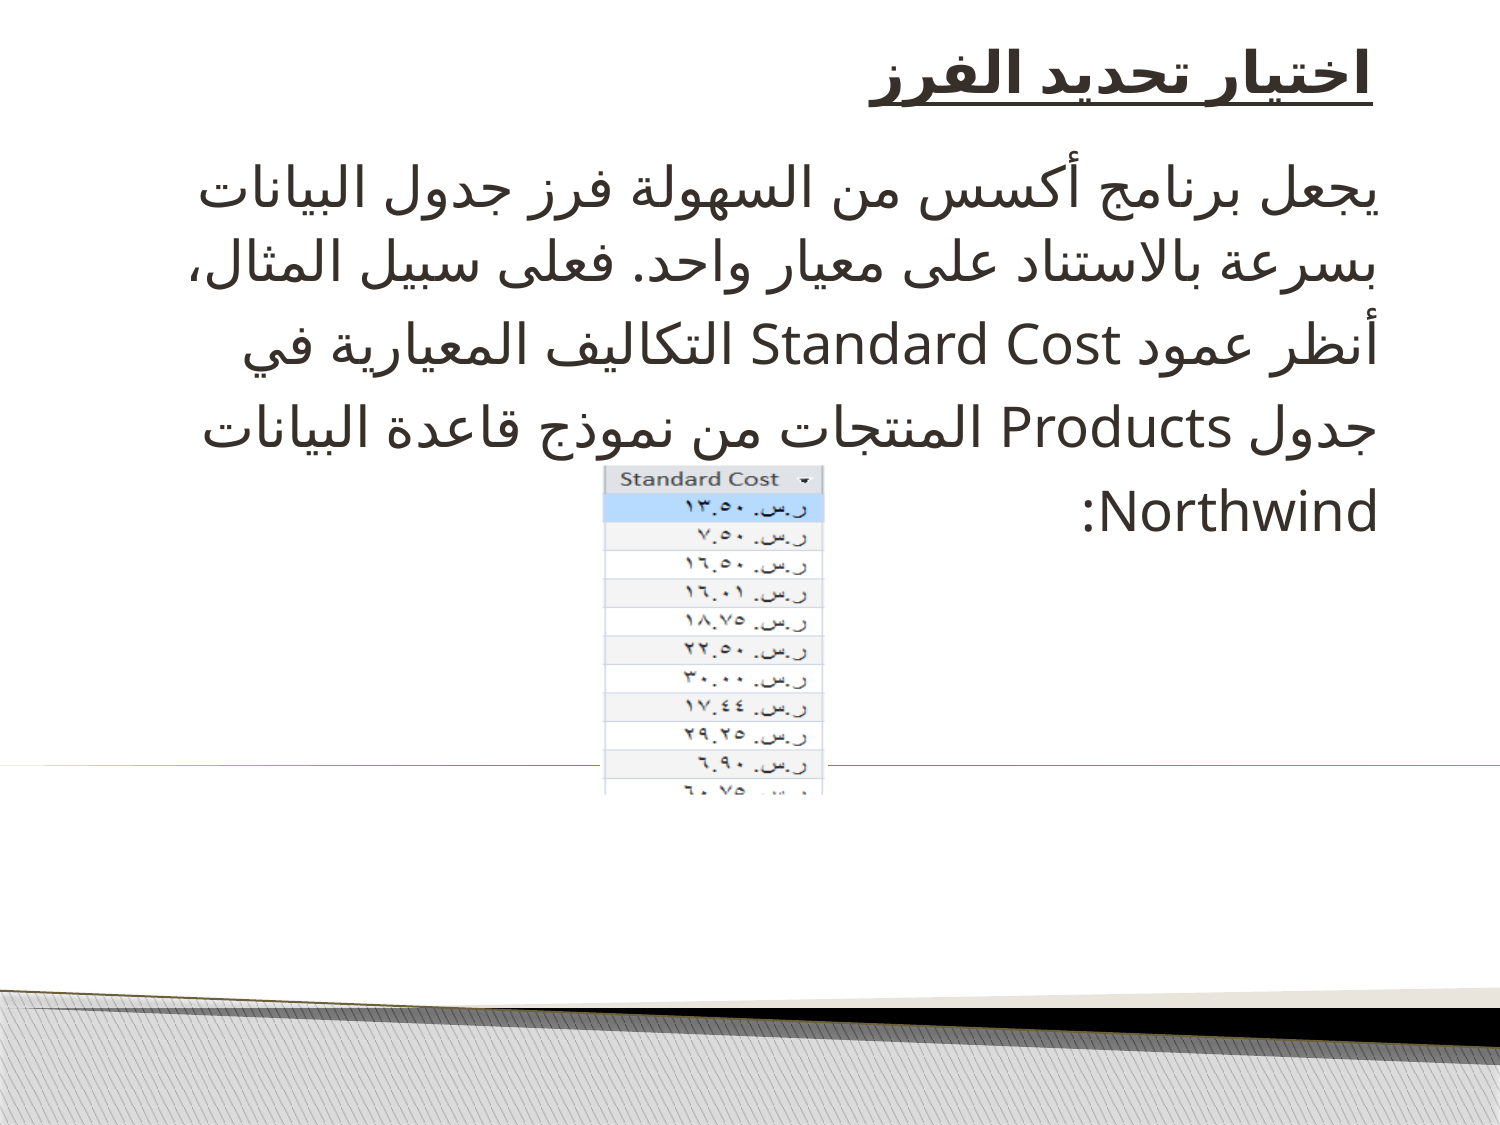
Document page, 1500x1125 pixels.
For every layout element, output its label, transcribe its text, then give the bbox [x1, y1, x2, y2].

subtitle يجعل برنامج أكسس من السهولة فرز جدول البيانات بسرعة بالاستناد على معيار واحد. فعلى سبيل المثال، أنظر عمود Standard Cost التكاليف المعيارية في جدول Products المنتجات من نموذج قاعدة البيانات Northwind: [112, 149, 1388, 988]
picture [5, 1008, 1500, 1066]
picture [599, 462, 828, 797]
title اختيار تحديد الفرز [112, 24, 1388, 125]
